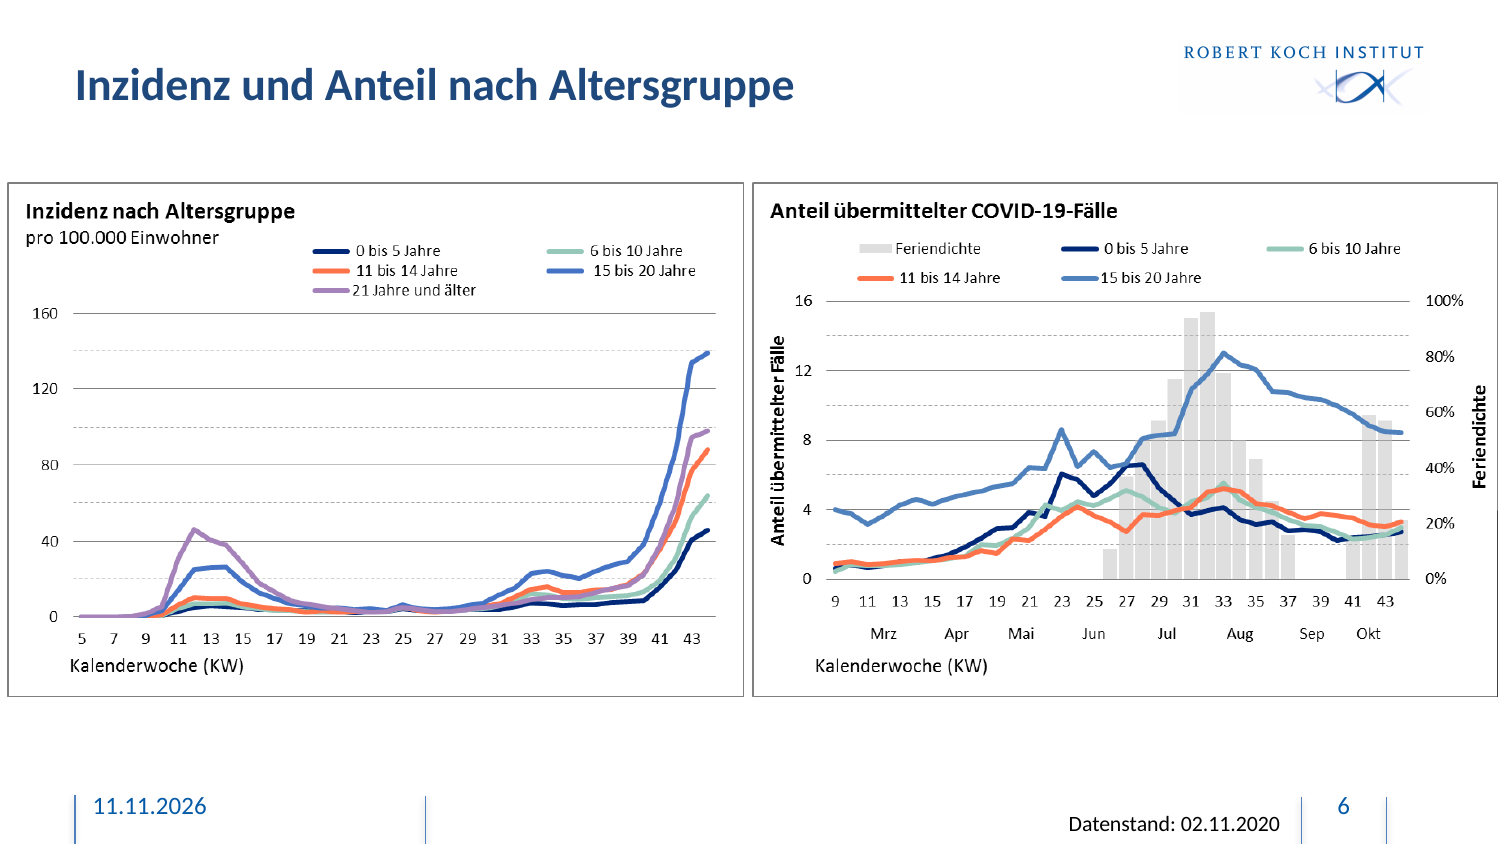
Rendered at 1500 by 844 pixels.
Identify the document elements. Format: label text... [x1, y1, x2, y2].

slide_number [92, 782, 398, 827]
picture [1178, 40, 1430, 114]
text_box Datenstand: 02.11.2020 [876, 802, 1295, 844]
title Inzidenz und Anteil nach Altersgruppe [74, 23, 1134, 141]
picture [6, 182, 744, 697]
slide_number 6 [1302, 782, 1385, 827]
picture [751, 182, 1498, 697]
